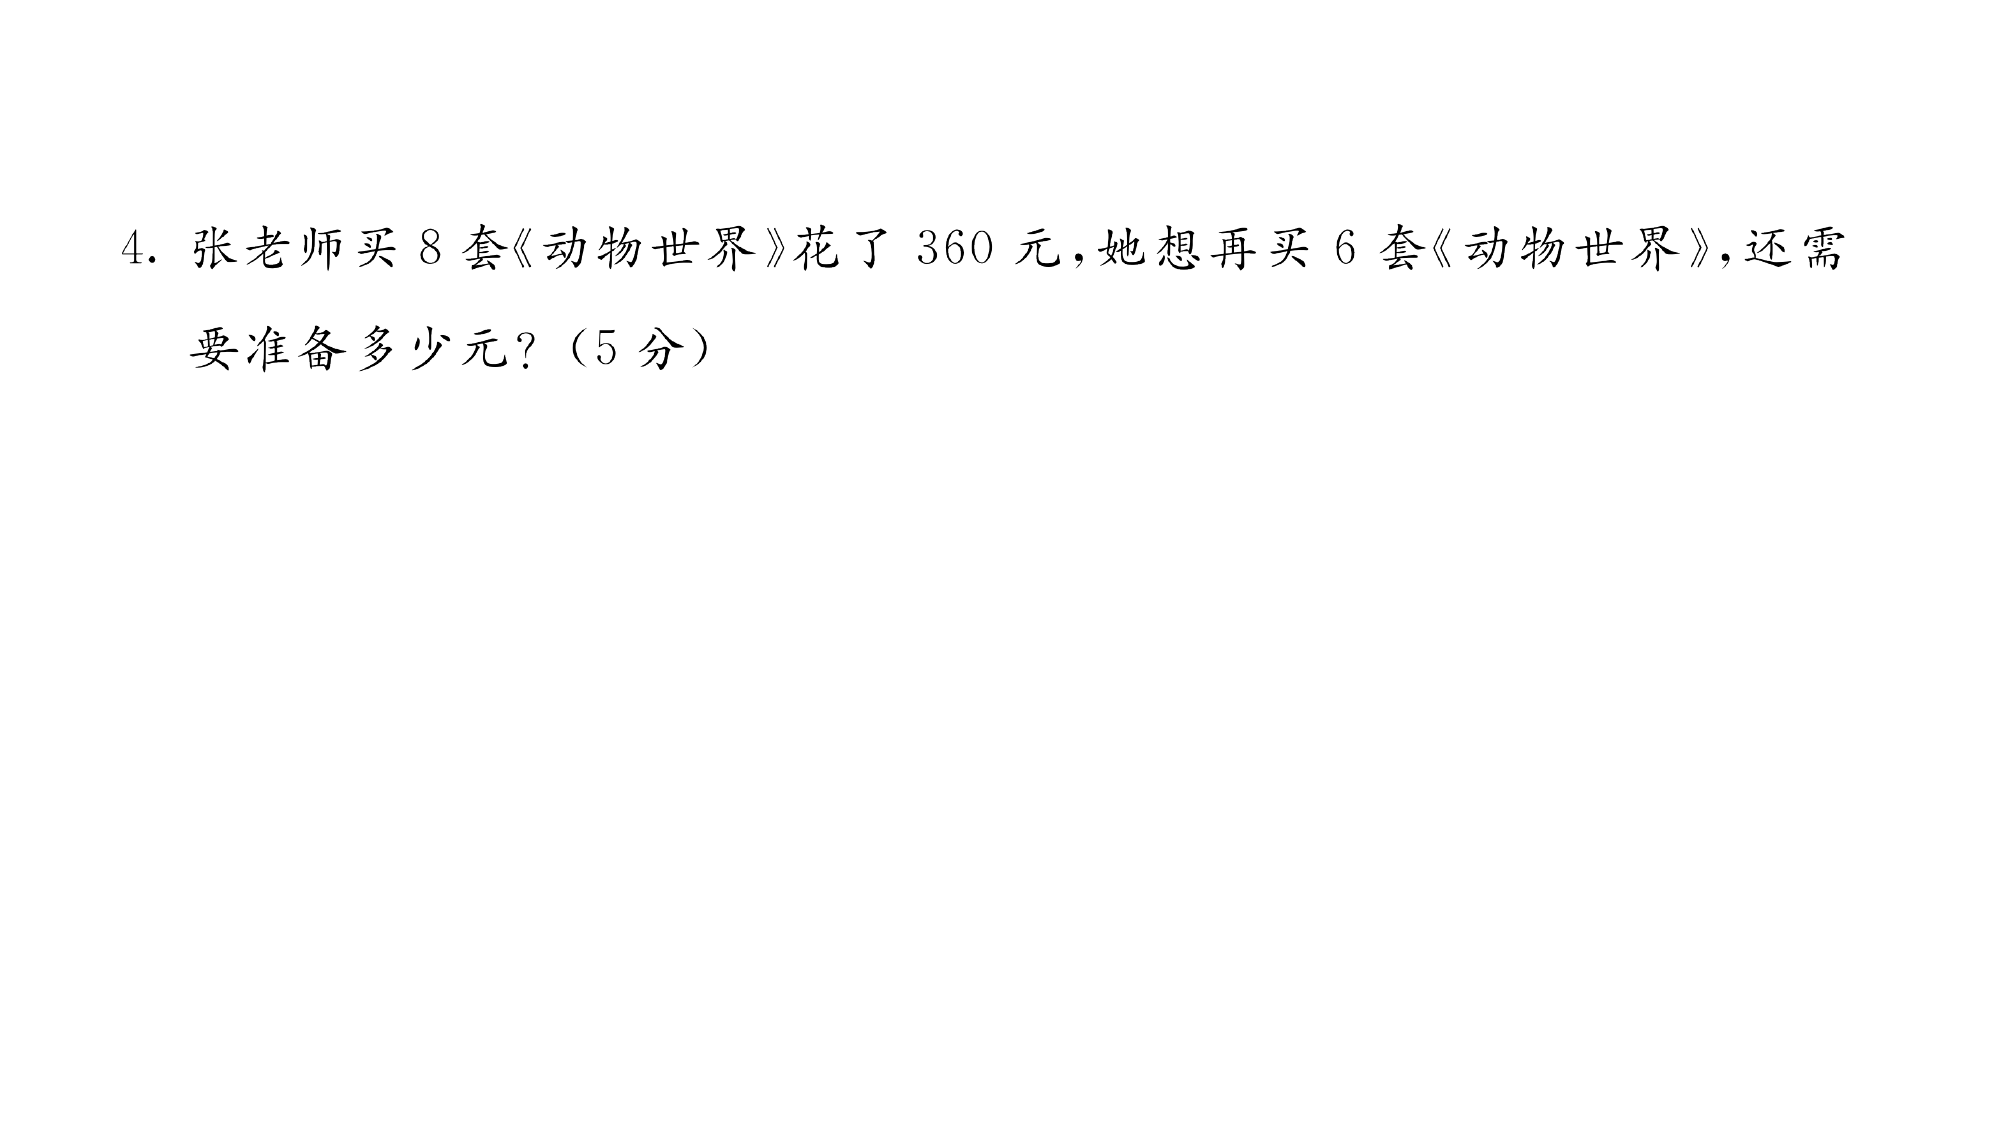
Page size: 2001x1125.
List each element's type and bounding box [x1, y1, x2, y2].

picture [118, 177, 2000, 603]
